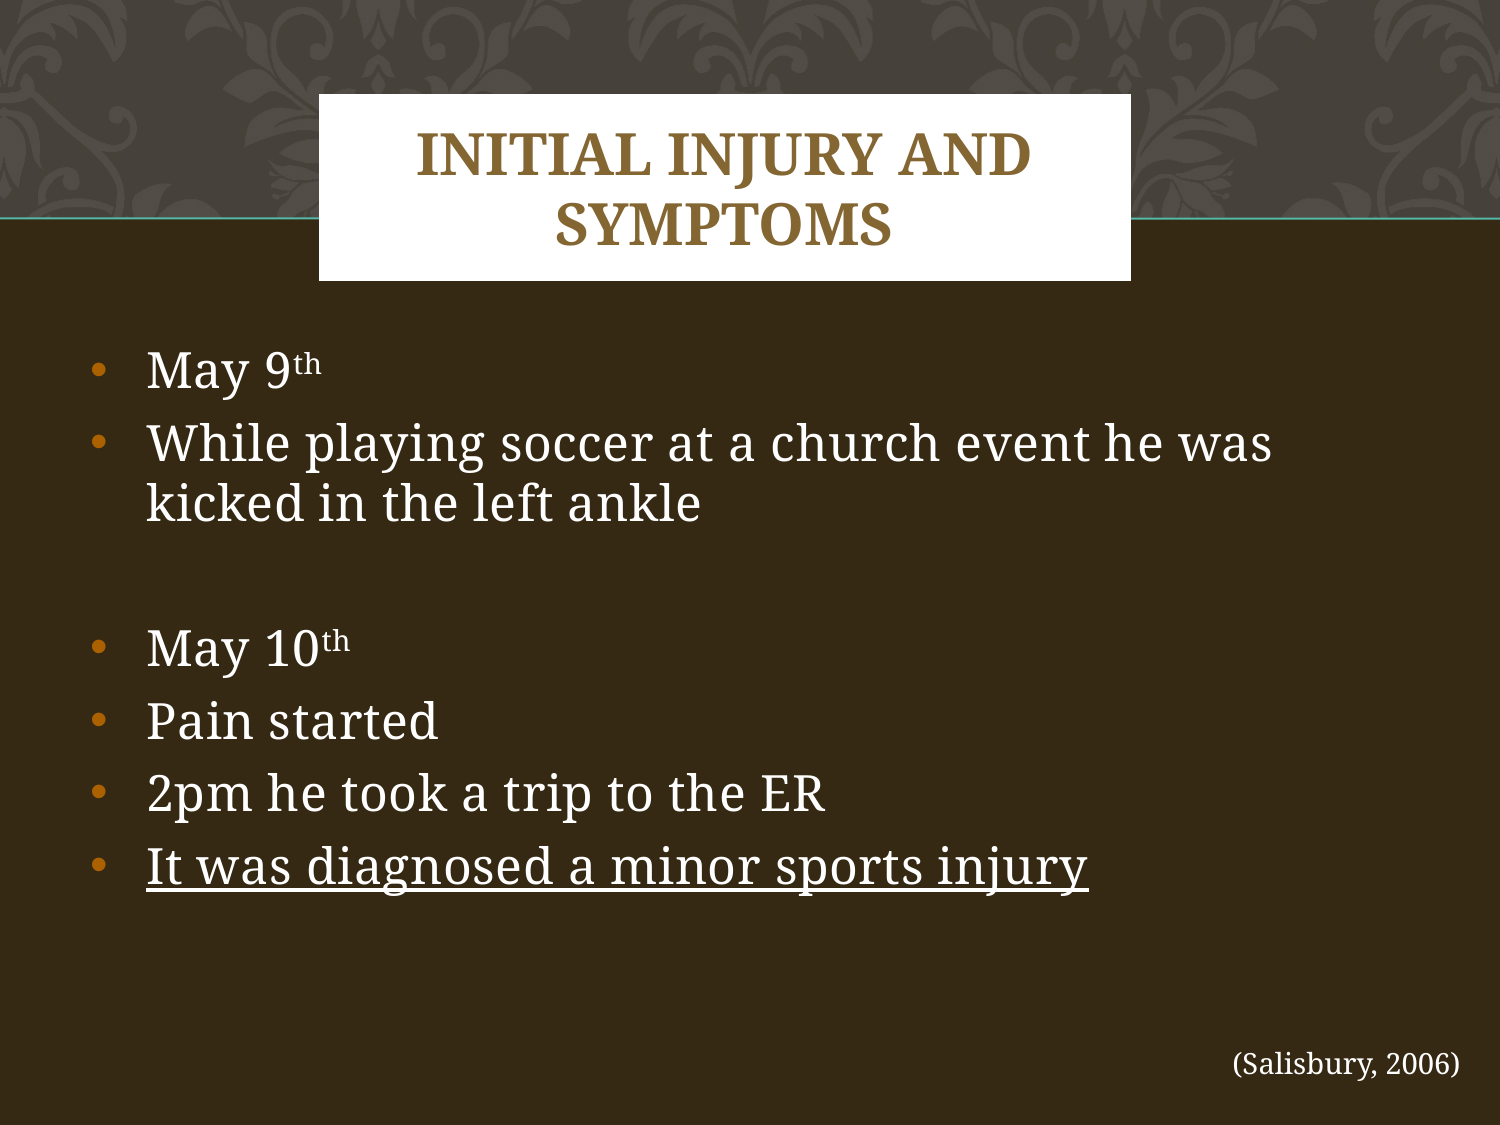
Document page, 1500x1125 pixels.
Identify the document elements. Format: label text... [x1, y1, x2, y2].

title Initial Injury and Symptoms [319, 94, 1131, 281]
list May 9th While playing soccer at a church event he was kicked in the left ankle May 10th Pain started 2pm he took a trip to the ER It was diagnosed a minor sports injury [75, 331, 1425, 1000]
text_box (Salisbury, 2006) [1217, 1037, 1476, 1088]
